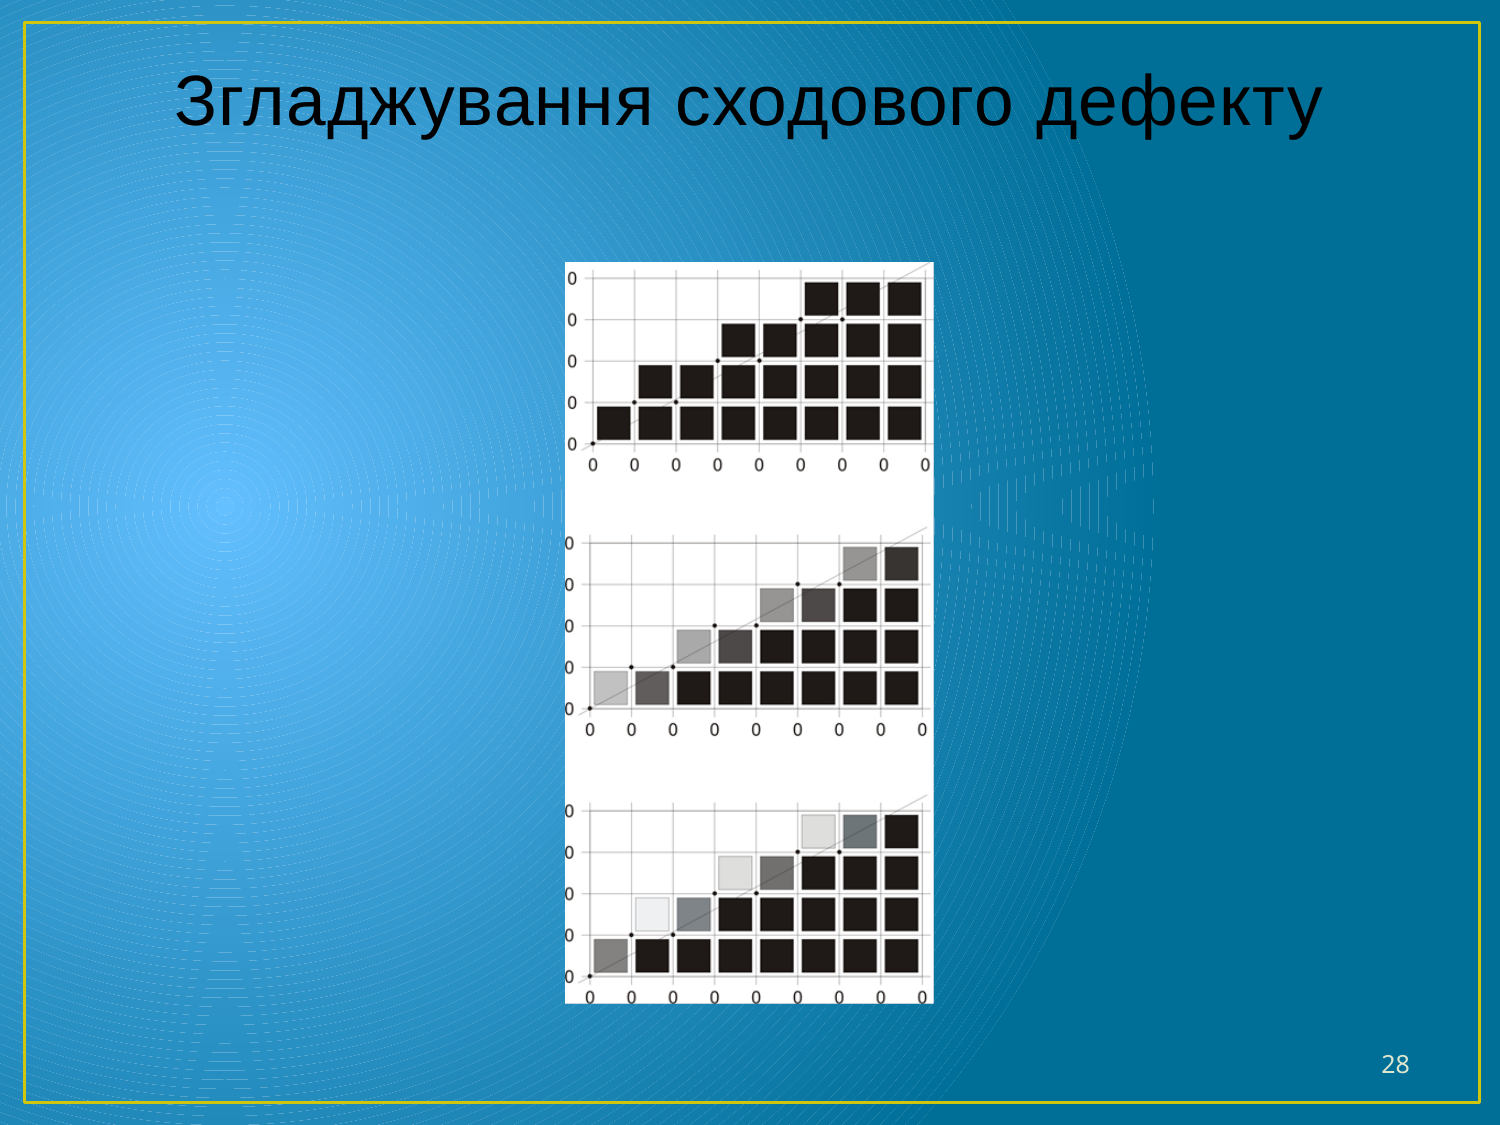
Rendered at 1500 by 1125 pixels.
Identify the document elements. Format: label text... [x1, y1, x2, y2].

title Згладжування сходового дефекту [75, 45, 1425, 233]
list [565, 262, 935, 1006]
slide_number 28 [1074, 1035, 1425, 1096]
